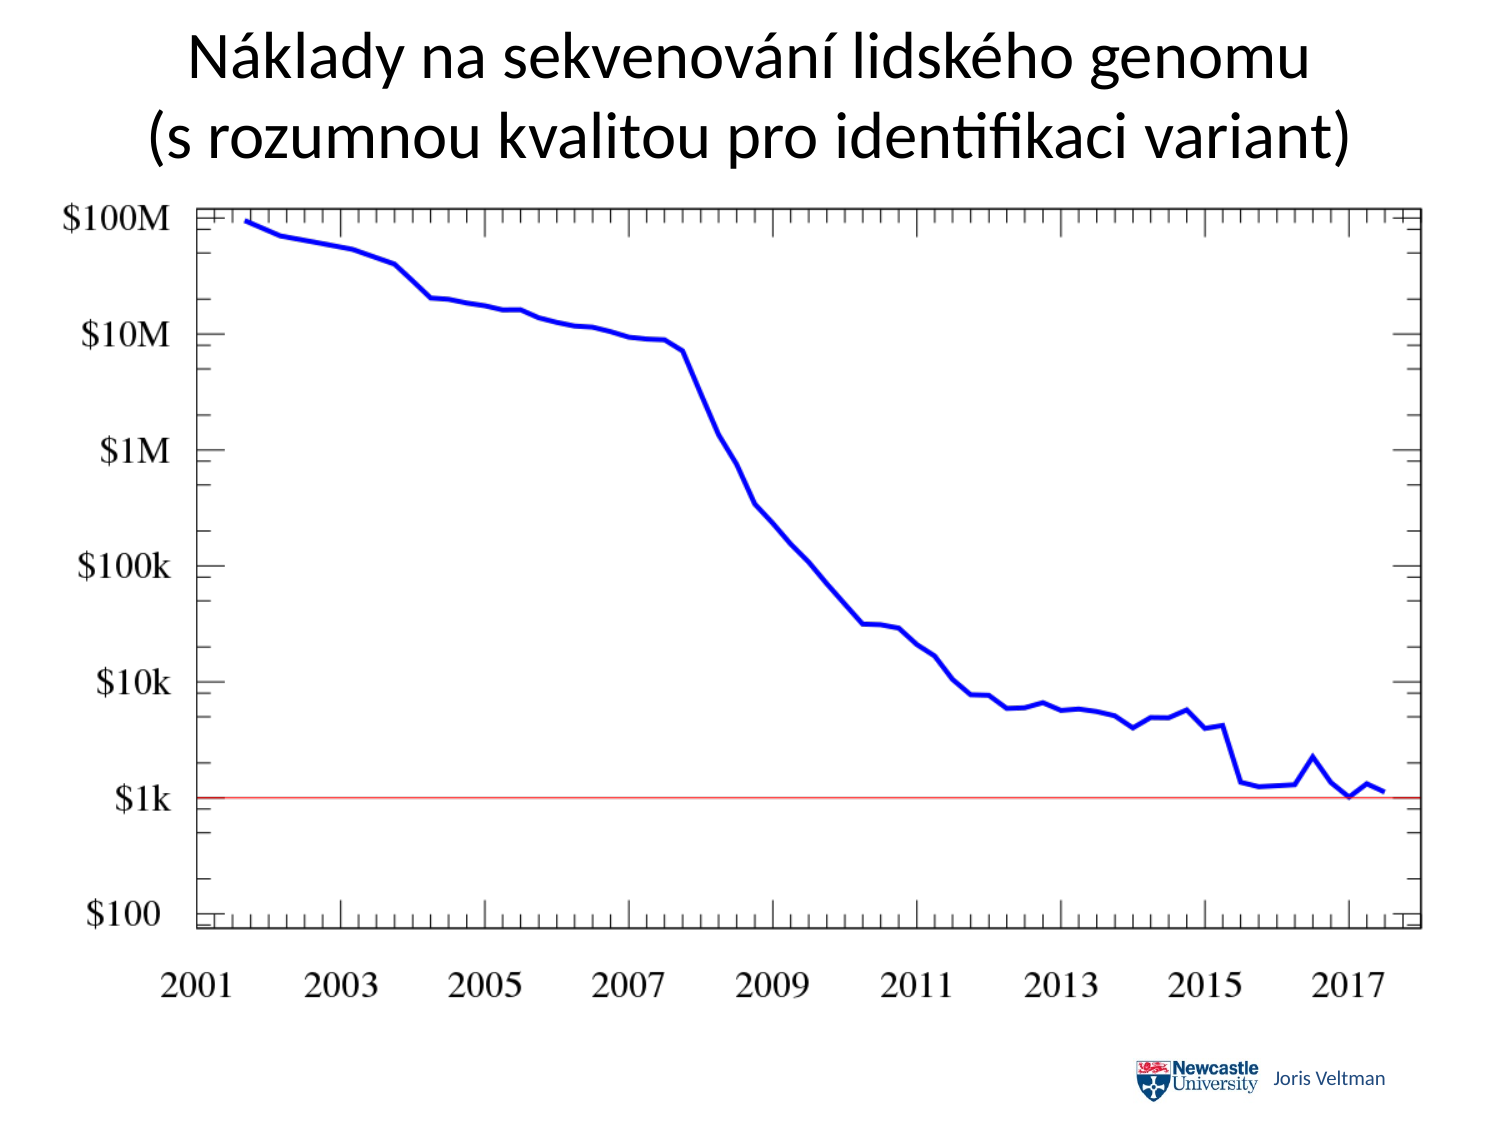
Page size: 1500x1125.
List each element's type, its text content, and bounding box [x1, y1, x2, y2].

picture [1133, 1058, 1262, 1104]
picture [0, 170, 1500, 1042]
text_box Náklady na sekvenování lidského genomu (s rozumnou kvalitou pro identifikaci variant) [0, 0, 1500, 170]
text_box Joris Veltman [1261, 1057, 1439, 1098]
